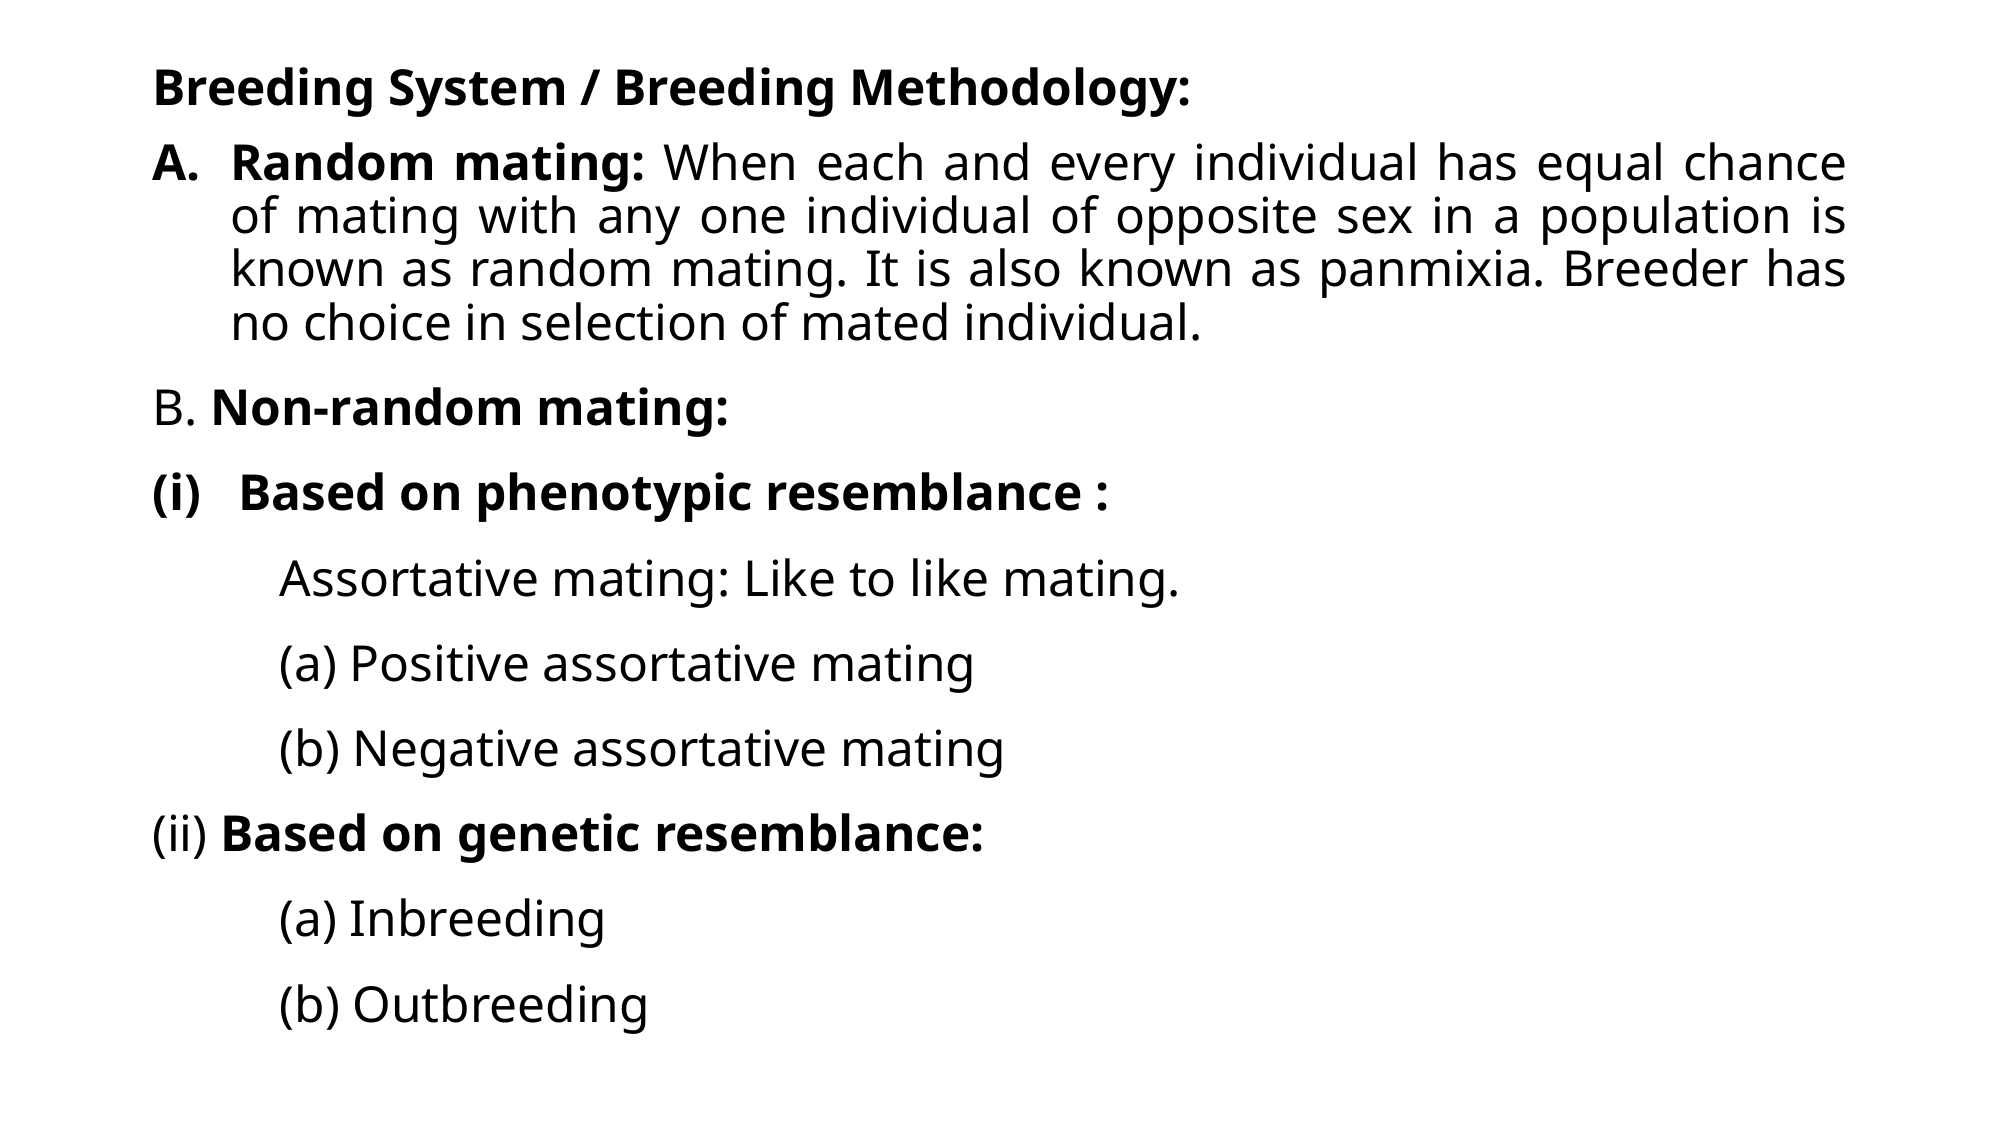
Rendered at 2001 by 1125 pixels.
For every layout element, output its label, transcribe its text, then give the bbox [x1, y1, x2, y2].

list Breeding System / Breeding Methodology: Random mating: When each and every individual has equal chance of mating with any one individual of opposite sex in a population is known as random mating. It is also known as panmixia. Breeder has no choice in selection of mated individual. B. Non-random mating: Based on phenotypic resemblance : Assortative mating: Like to like mating. (a) Positive assortative mating (b) Negative assortative mating (ii) Based on genetic resemblance: (a) Inbreeding (b) Outbreeding [137, 55, 1863, 1050]
